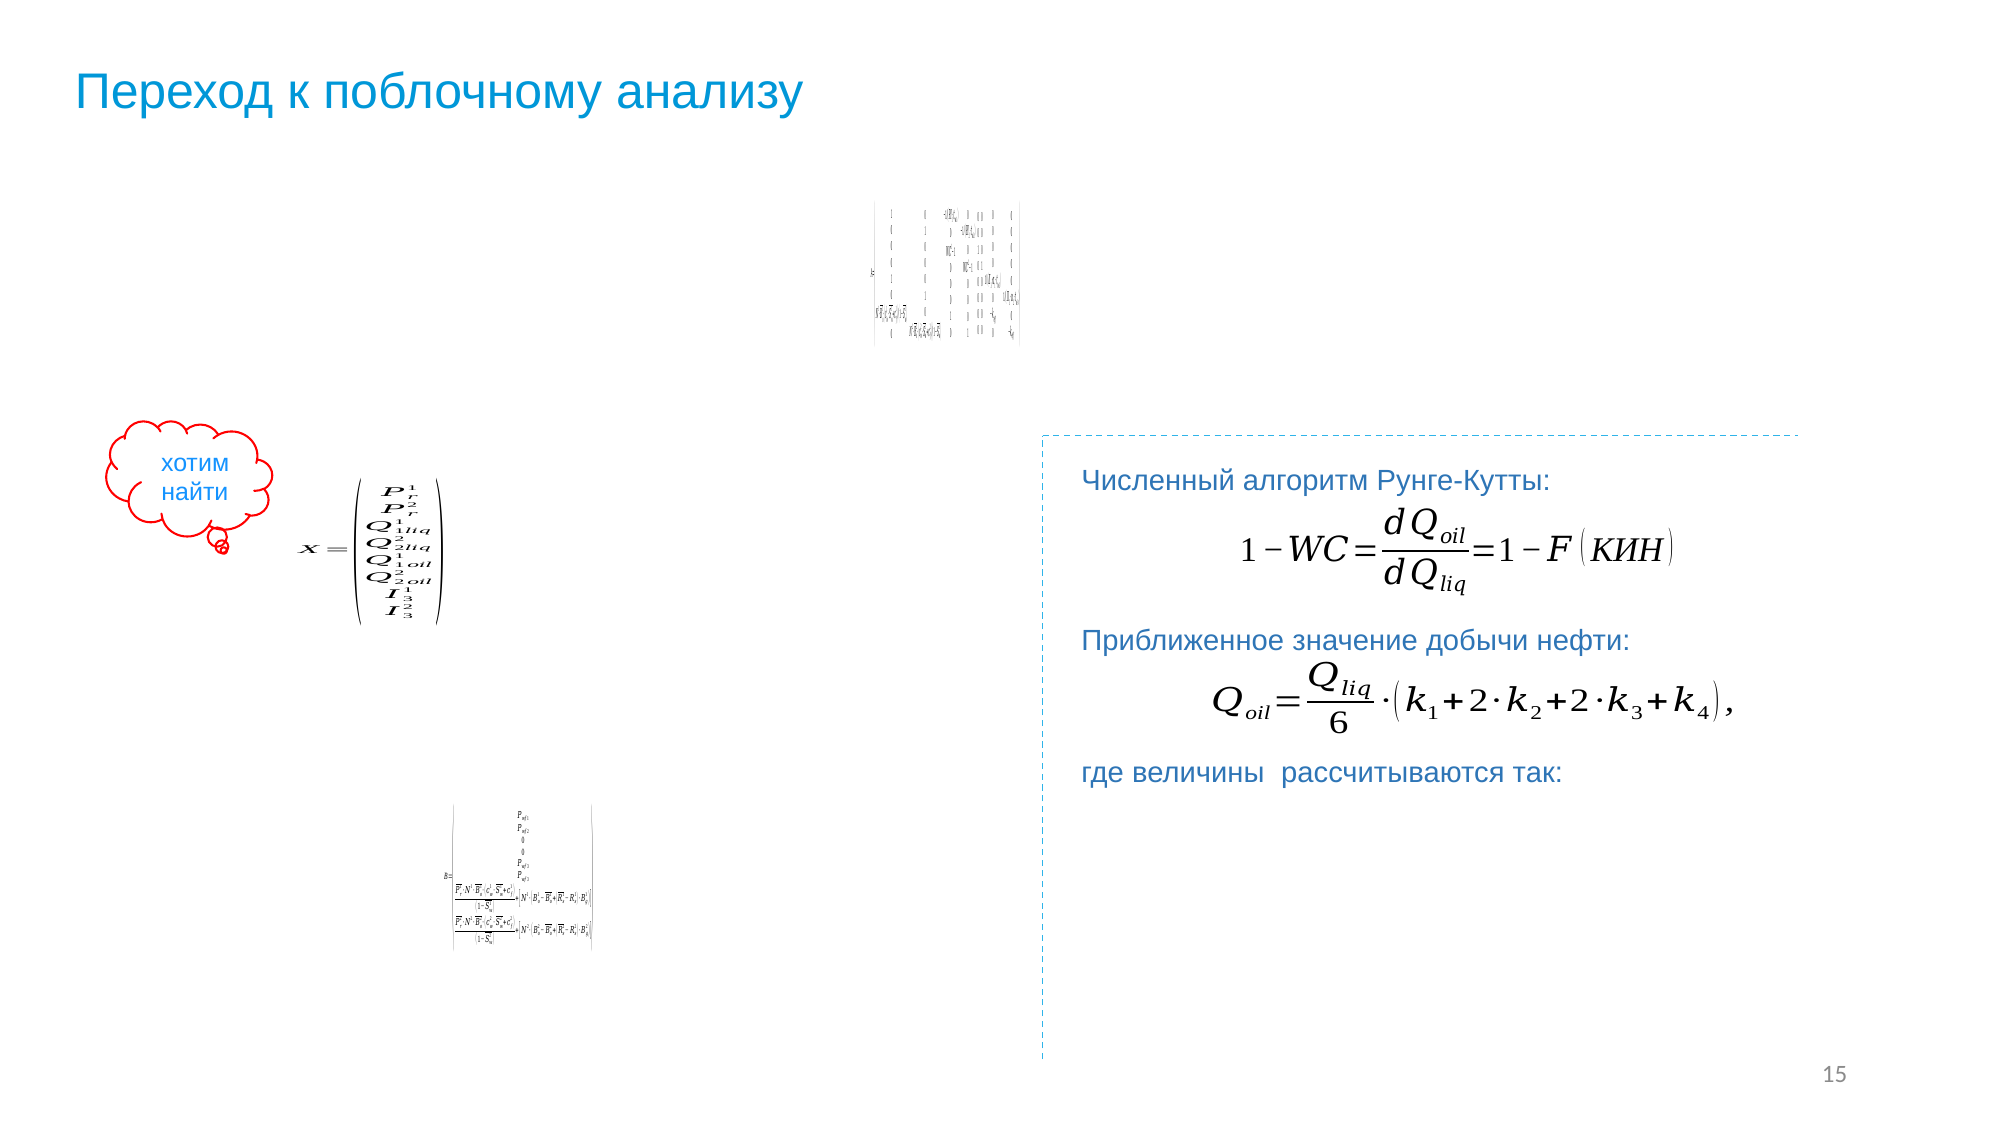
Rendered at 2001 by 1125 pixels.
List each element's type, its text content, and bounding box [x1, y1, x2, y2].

slide_number 15 [1412, 1042, 1863, 1103]
text_box хотим найти [106, 421, 273, 554]
text_box Численный алгоритм Рунге-Кутты: [1066, 454, 1697, 539]
text_box Переход к поблочному анализу [74, 65, 1869, 120]
text_box Приближенное значение добычи нефти: [1066, 613, 1697, 699]
